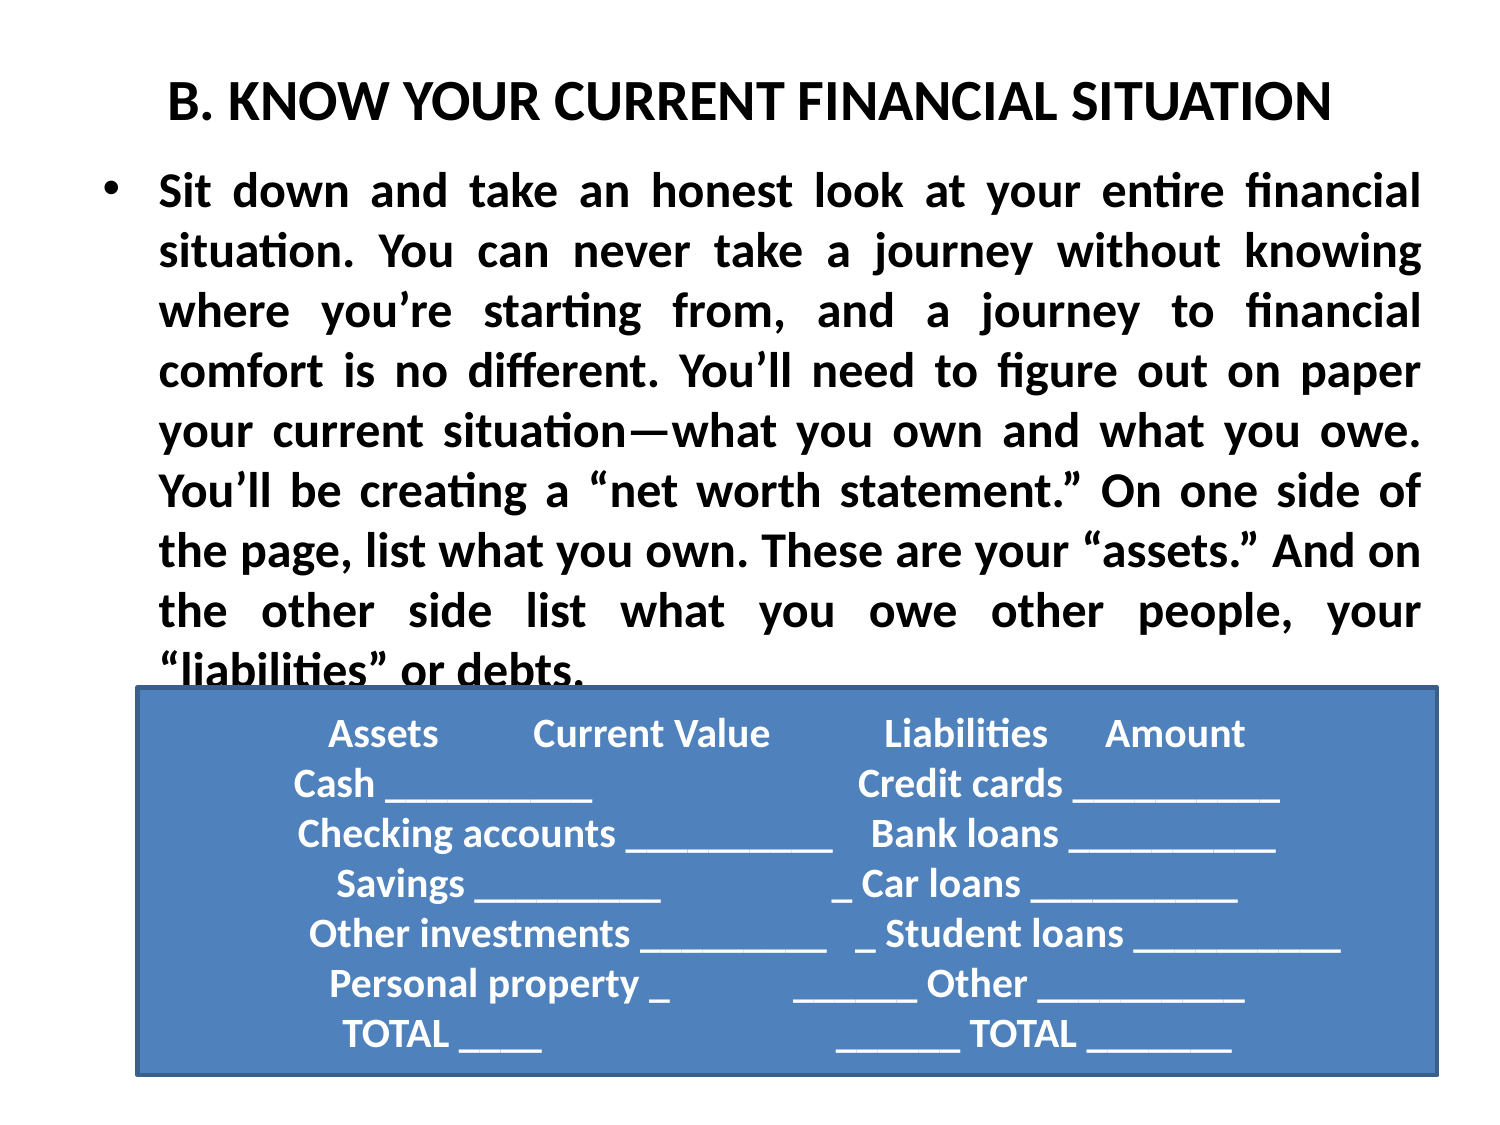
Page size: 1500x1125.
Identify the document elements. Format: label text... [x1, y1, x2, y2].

text_box Assets Current Value Liabilities Amount Cash __________ Credit cards __________ Checking accounts __________ Bank loans __________ Savings _________ _ Car loans __________ Other investments _________ _ Student loans __________ Personal property _ ______ Other __________ TOTAL ____ ______ TOTAL _______ [135, 685, 1439, 1077]
list Sit down and take an honest look at your entire financial situation. You can never take a journey without knowing where you’re starting from, and a journey to financial comfort is no different. You’ll need to figure out on paper your current situation—what you own and what you owe. You’ll be creating a “net worth statement.” On one side of the page, list what you own. These are your “assets.” And on the other side list what you owe other people, your “liabilities” or debts. [87, 149, 1438, 1038]
title B. KNOW YOUR CURRENT FINANCIAL SITUATION [75, 45, 1425, 150]
